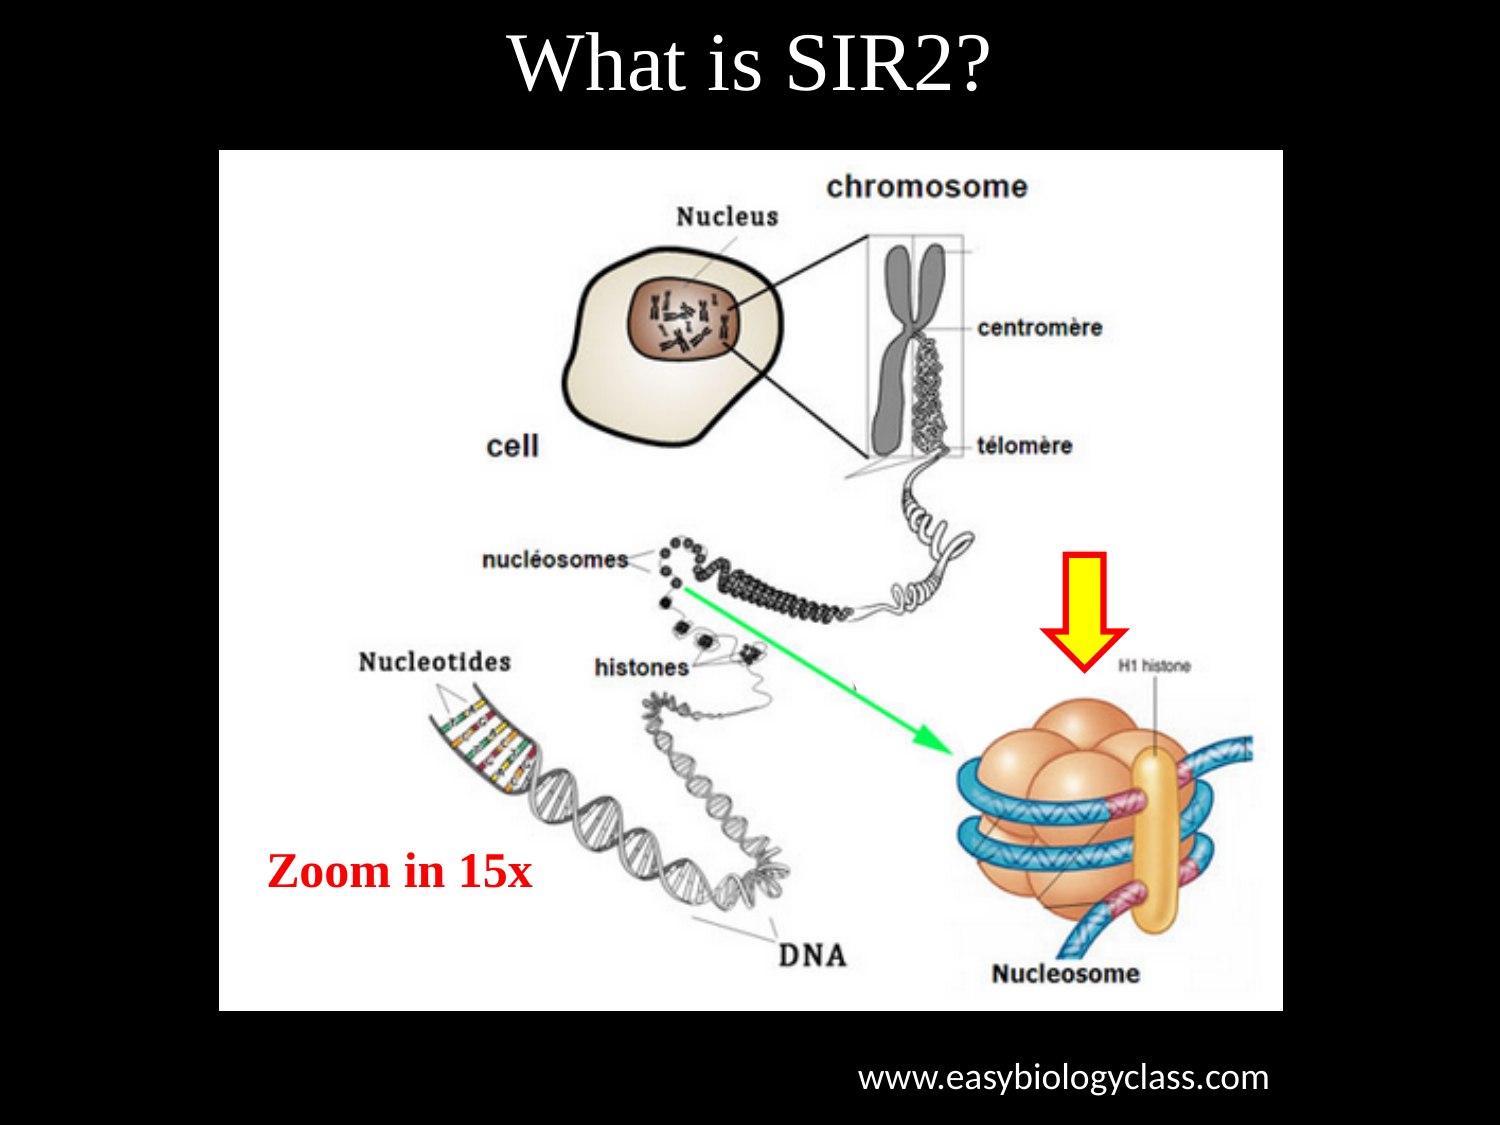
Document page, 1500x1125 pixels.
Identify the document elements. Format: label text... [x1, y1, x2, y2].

text_box www.easybiologyclass.com [828, 1044, 1286, 1105]
picture [219, 150, 1284, 1011]
text_box What is SIR2? [0, 0, 1500, 115]
